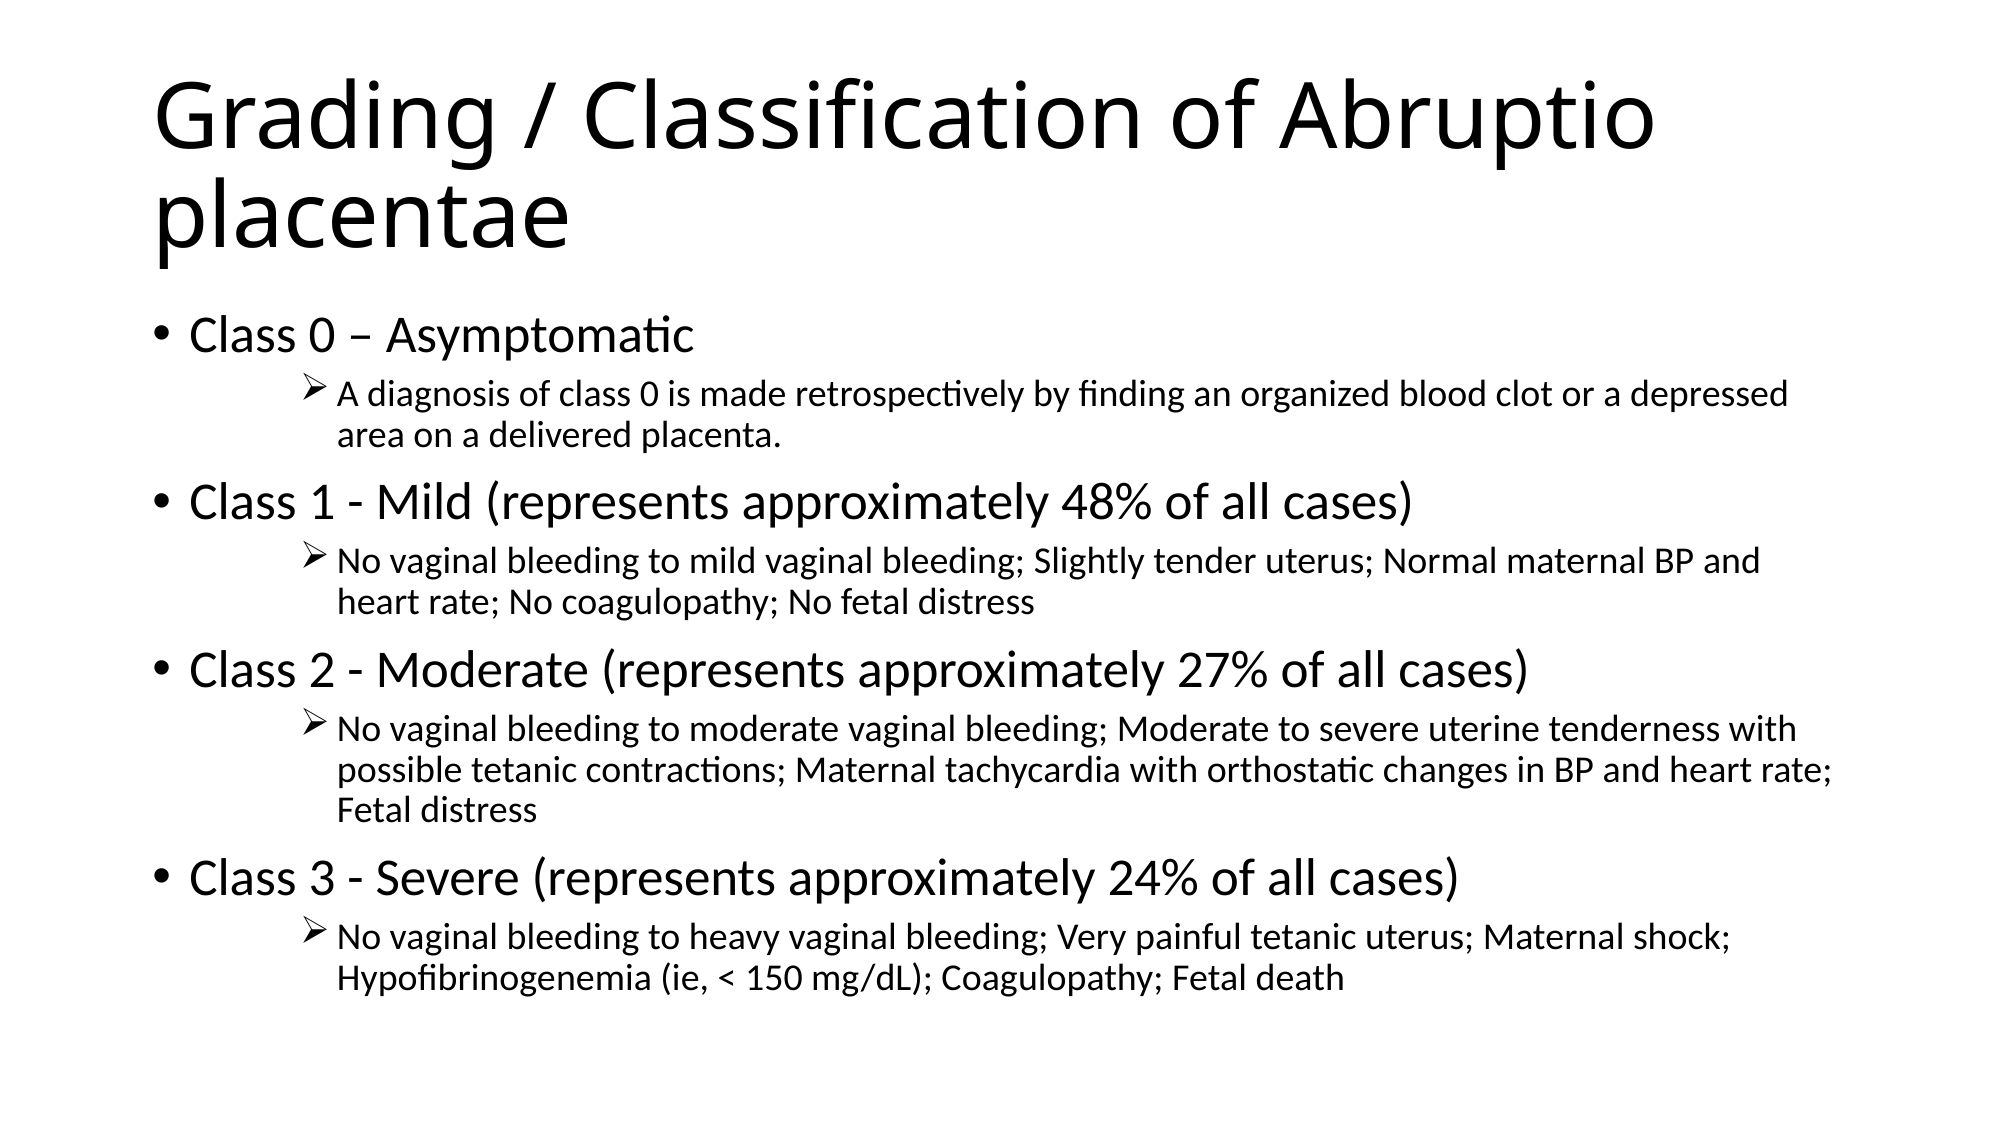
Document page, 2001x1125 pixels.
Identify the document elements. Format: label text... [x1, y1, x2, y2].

title Grading / Classification of Abruptio placentae [137, 59, 1863, 278]
list Class 0 – Asymptomatic A diagnosis of class 0 is made retrospectively by finding an organized blood clot or a depressed area on a delivered placenta. Class 1 - Mild (represents approximately 48% of all cases) No vaginal bleeding to mild vaginal bleeding; Slightly tender uterus; Normal maternal BP and heart rate; No coagulopathy; No fetal distress Class 2 - Moderate (represents approximately 27% of all cases) No vaginal bleeding to moderate vaginal bleeding; Moderate to severe uterine tenderness with possible tetanic contractions; Maternal tachycardia with orthostatic changes in BP and heart rate; Fetal distress Class 3 - Severe (represents approximately 24% of all cases) No vaginal bleeding to heavy vaginal bleeding; Very painful tetanic uterus; Maternal shock; Hypofibrinogenemia (ie, < 150 mg/dL); Coagulopathy; Fetal death [137, 299, 1863, 1014]
